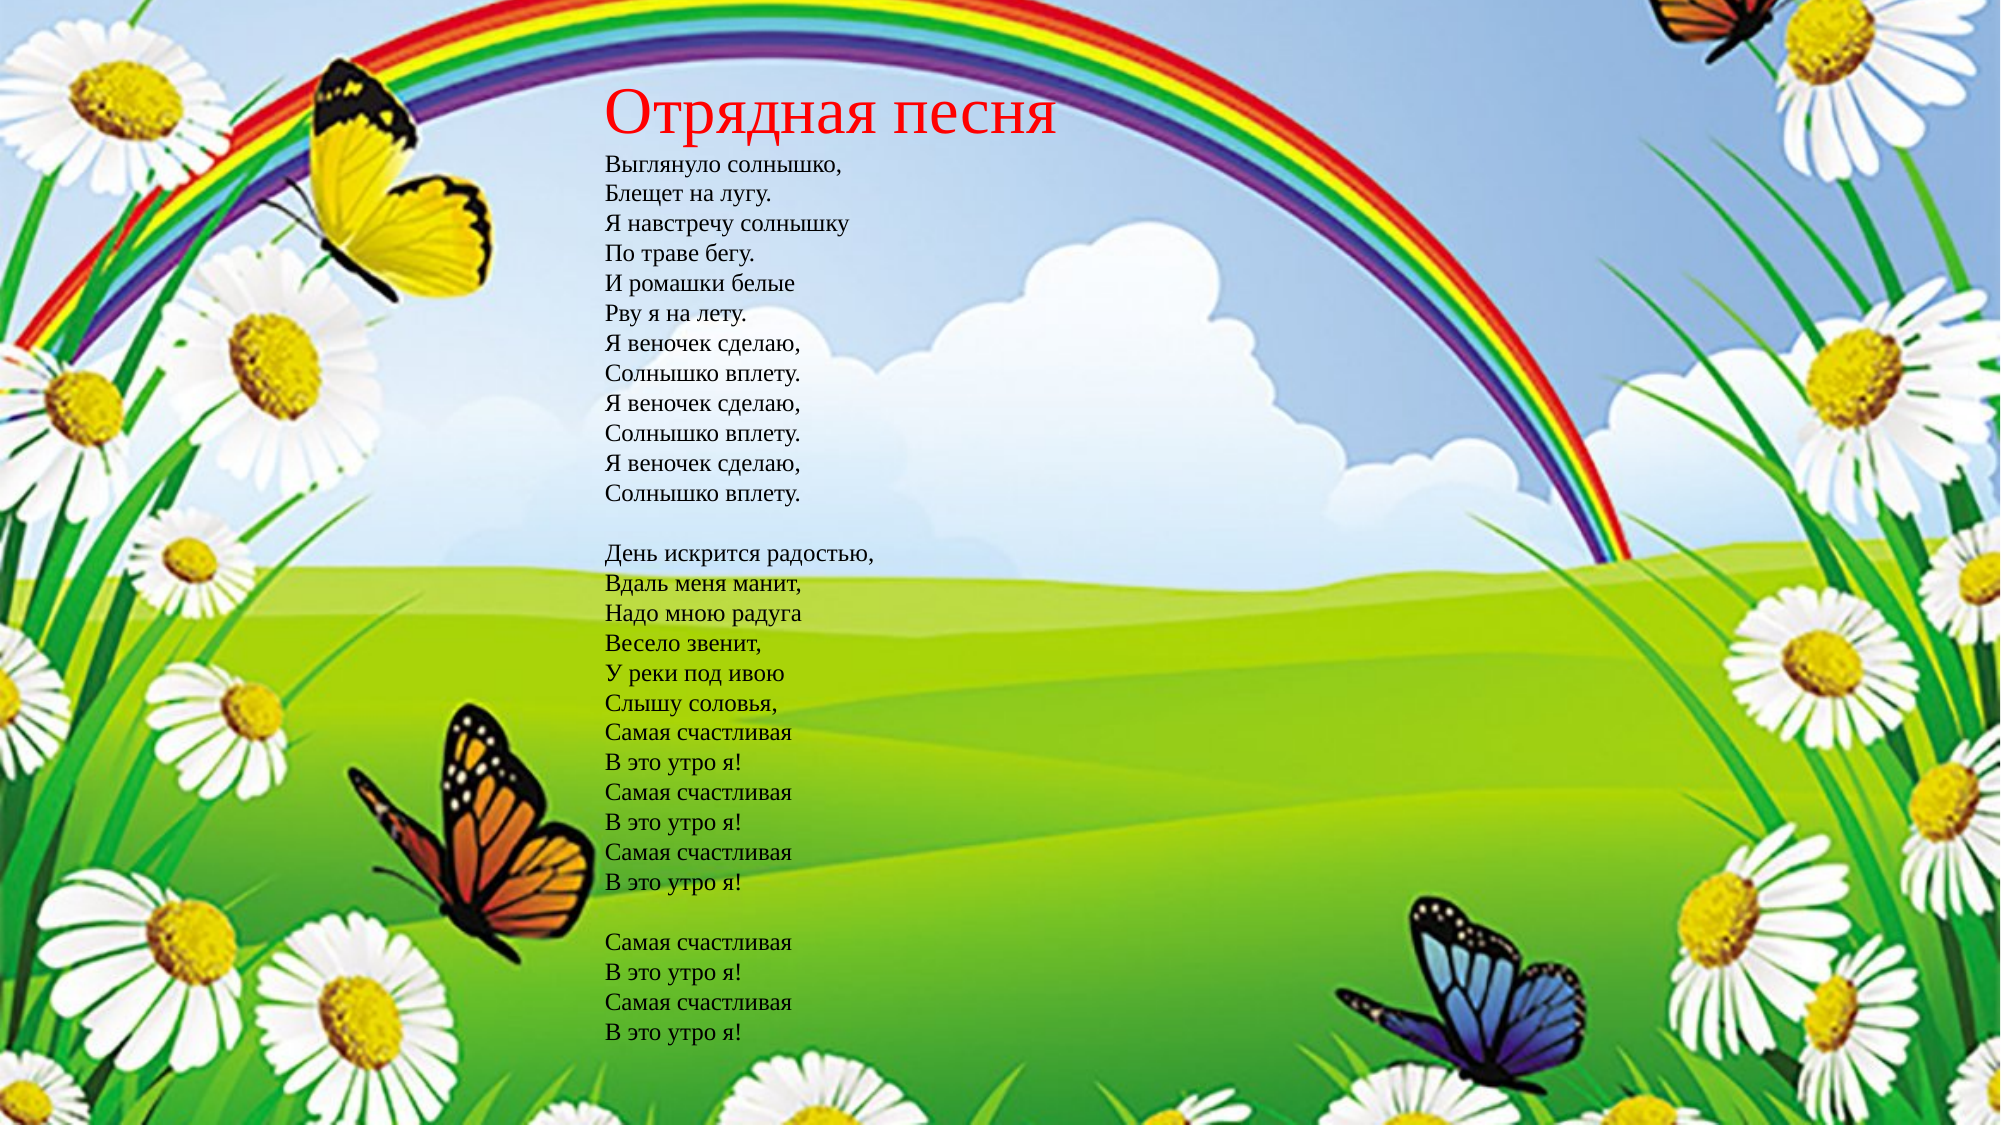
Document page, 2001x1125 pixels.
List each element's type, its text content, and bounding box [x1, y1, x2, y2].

picture [0, 0, 2001, 1125]
text_box Отрядная песня Выглянуло солнышко, Блещет на лугу. Я навстречу солнышку По траве бегу. И ромашки белые Рву я на лету. Я веночек сделаю, Солнышко вплету. Я веночек сделаю, Солнышко вплету. Я веночек сделаю, Солнышко вплету. День искрится радостью, Вдаль меня манит, Надо мною радуга Весело звенит, У реки под ивою Слышу соловья, Самая счастливая В это утро я! Самая счастливая В это утро я! Самая счастливая В это утро я! Самая счастливая В это утро я! Самая счастливая В это утро я! [590, 59, 1422, 1083]
